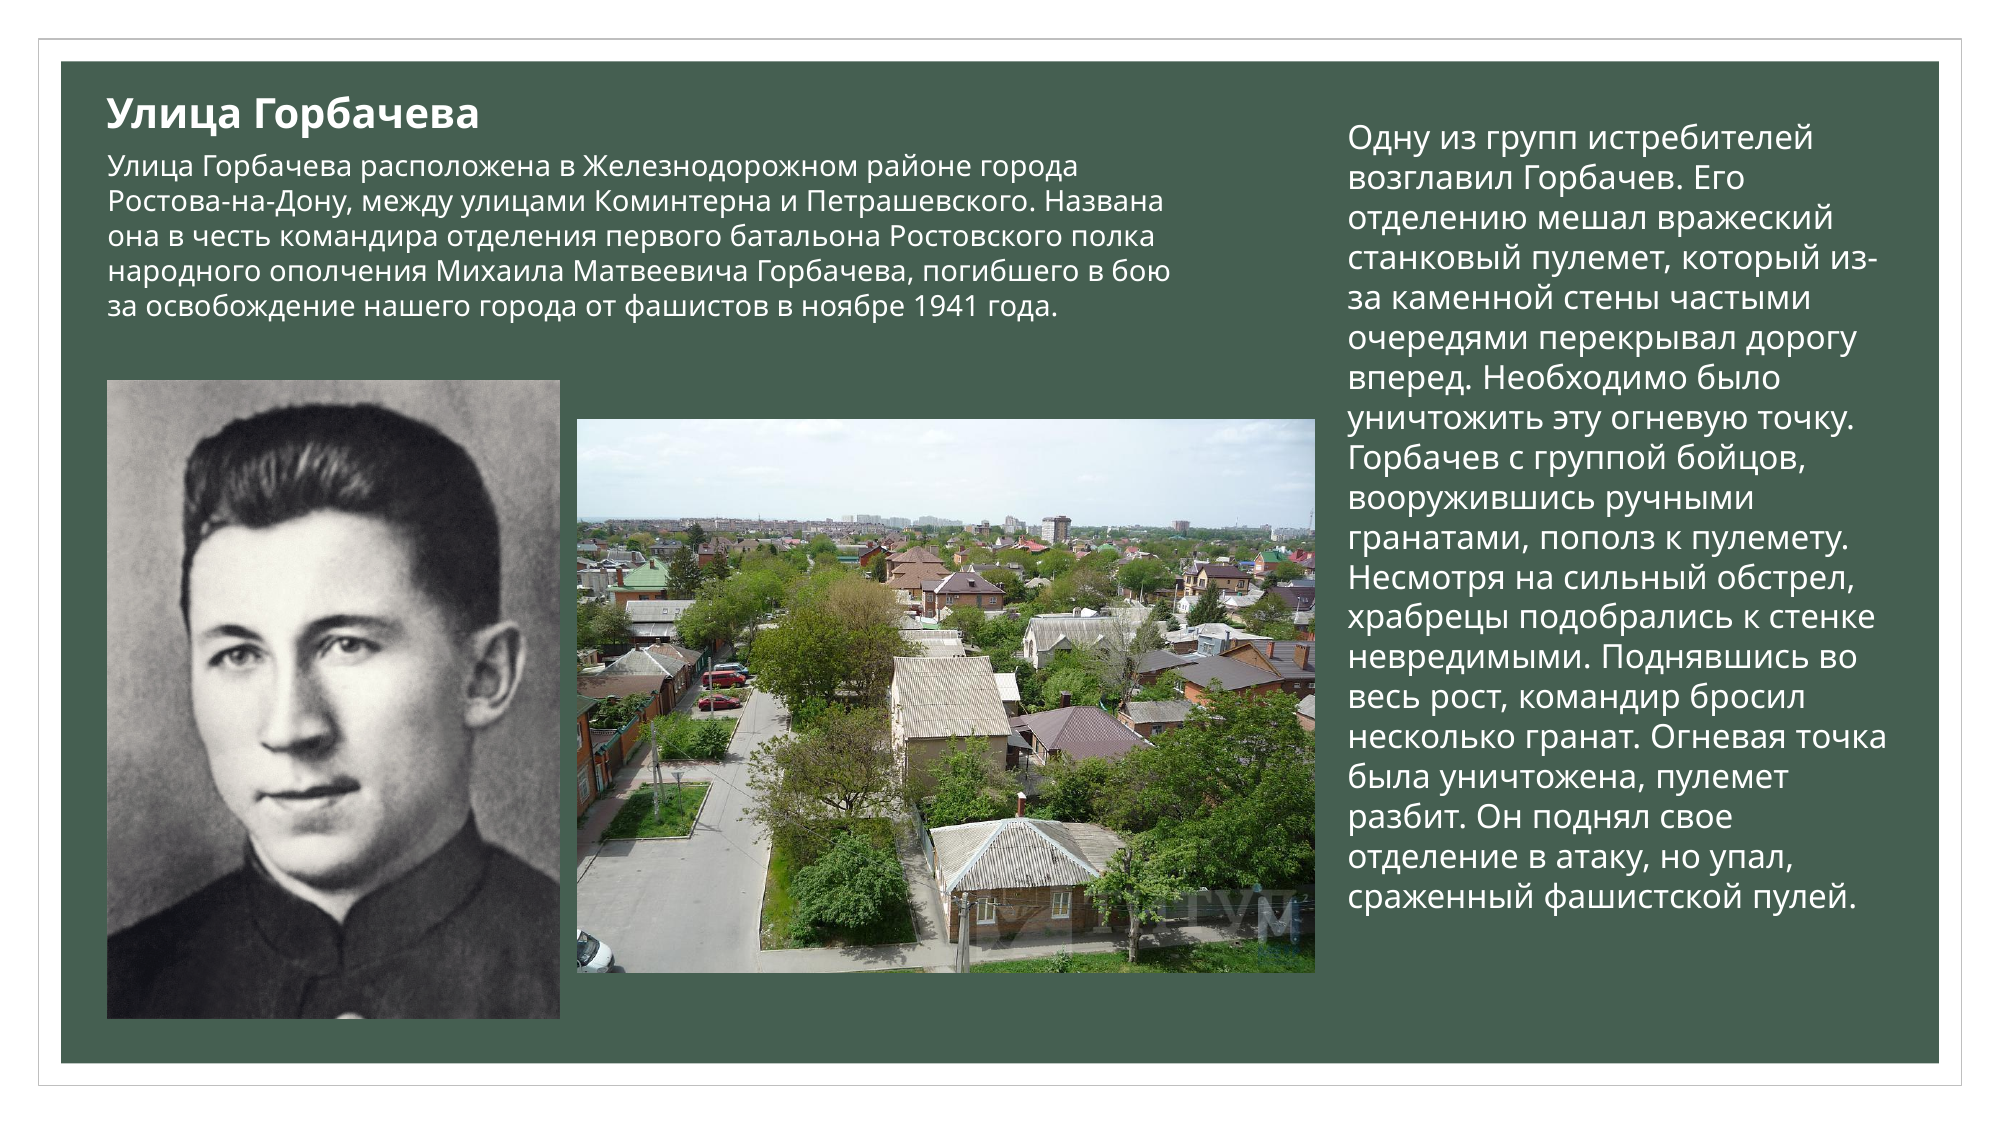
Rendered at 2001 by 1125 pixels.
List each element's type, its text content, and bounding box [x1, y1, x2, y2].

picture [107, 380, 560, 1019]
picture [577, 419, 1315, 973]
text_box Улица Горбачева расположена в Железнодорожном районе города Ростова-на-Дону, между улицами Коминтерна и Петрашевского. Названа она в честь командира отделения первого батальона Ростовского полка народного ополчения Михаила Матвеевича Горбачева, погибшего в бою за освобождение нашего города от фашистов в ноябре 1941 года. [92, 139, 1188, 330]
text_box Одну из групп истребителей возглавил Горбачев. Его отделению мешал вражеский станковый пулемет, который из-за каменной стены частыми очередями перекрывал дорогу вперед. Необходимо было уничтожить эту огневую точку. Горбачев с группой бойцов, вооружившись ручными гранатами, пополз к пулемету. Несмотря на сильный обстрел, храбрецы подобрались к стенке невредимыми. Поднявшись во весь рост, командир бросил несколько гранат. Огневая точка была уничтожена, пулемет разбит. Он поднял свое отделение в атаку, но упал, сраженный фашистской пулей. [1332, 109, 1921, 923]
text_box Улица Горбачева [91, 79, 496, 144]
